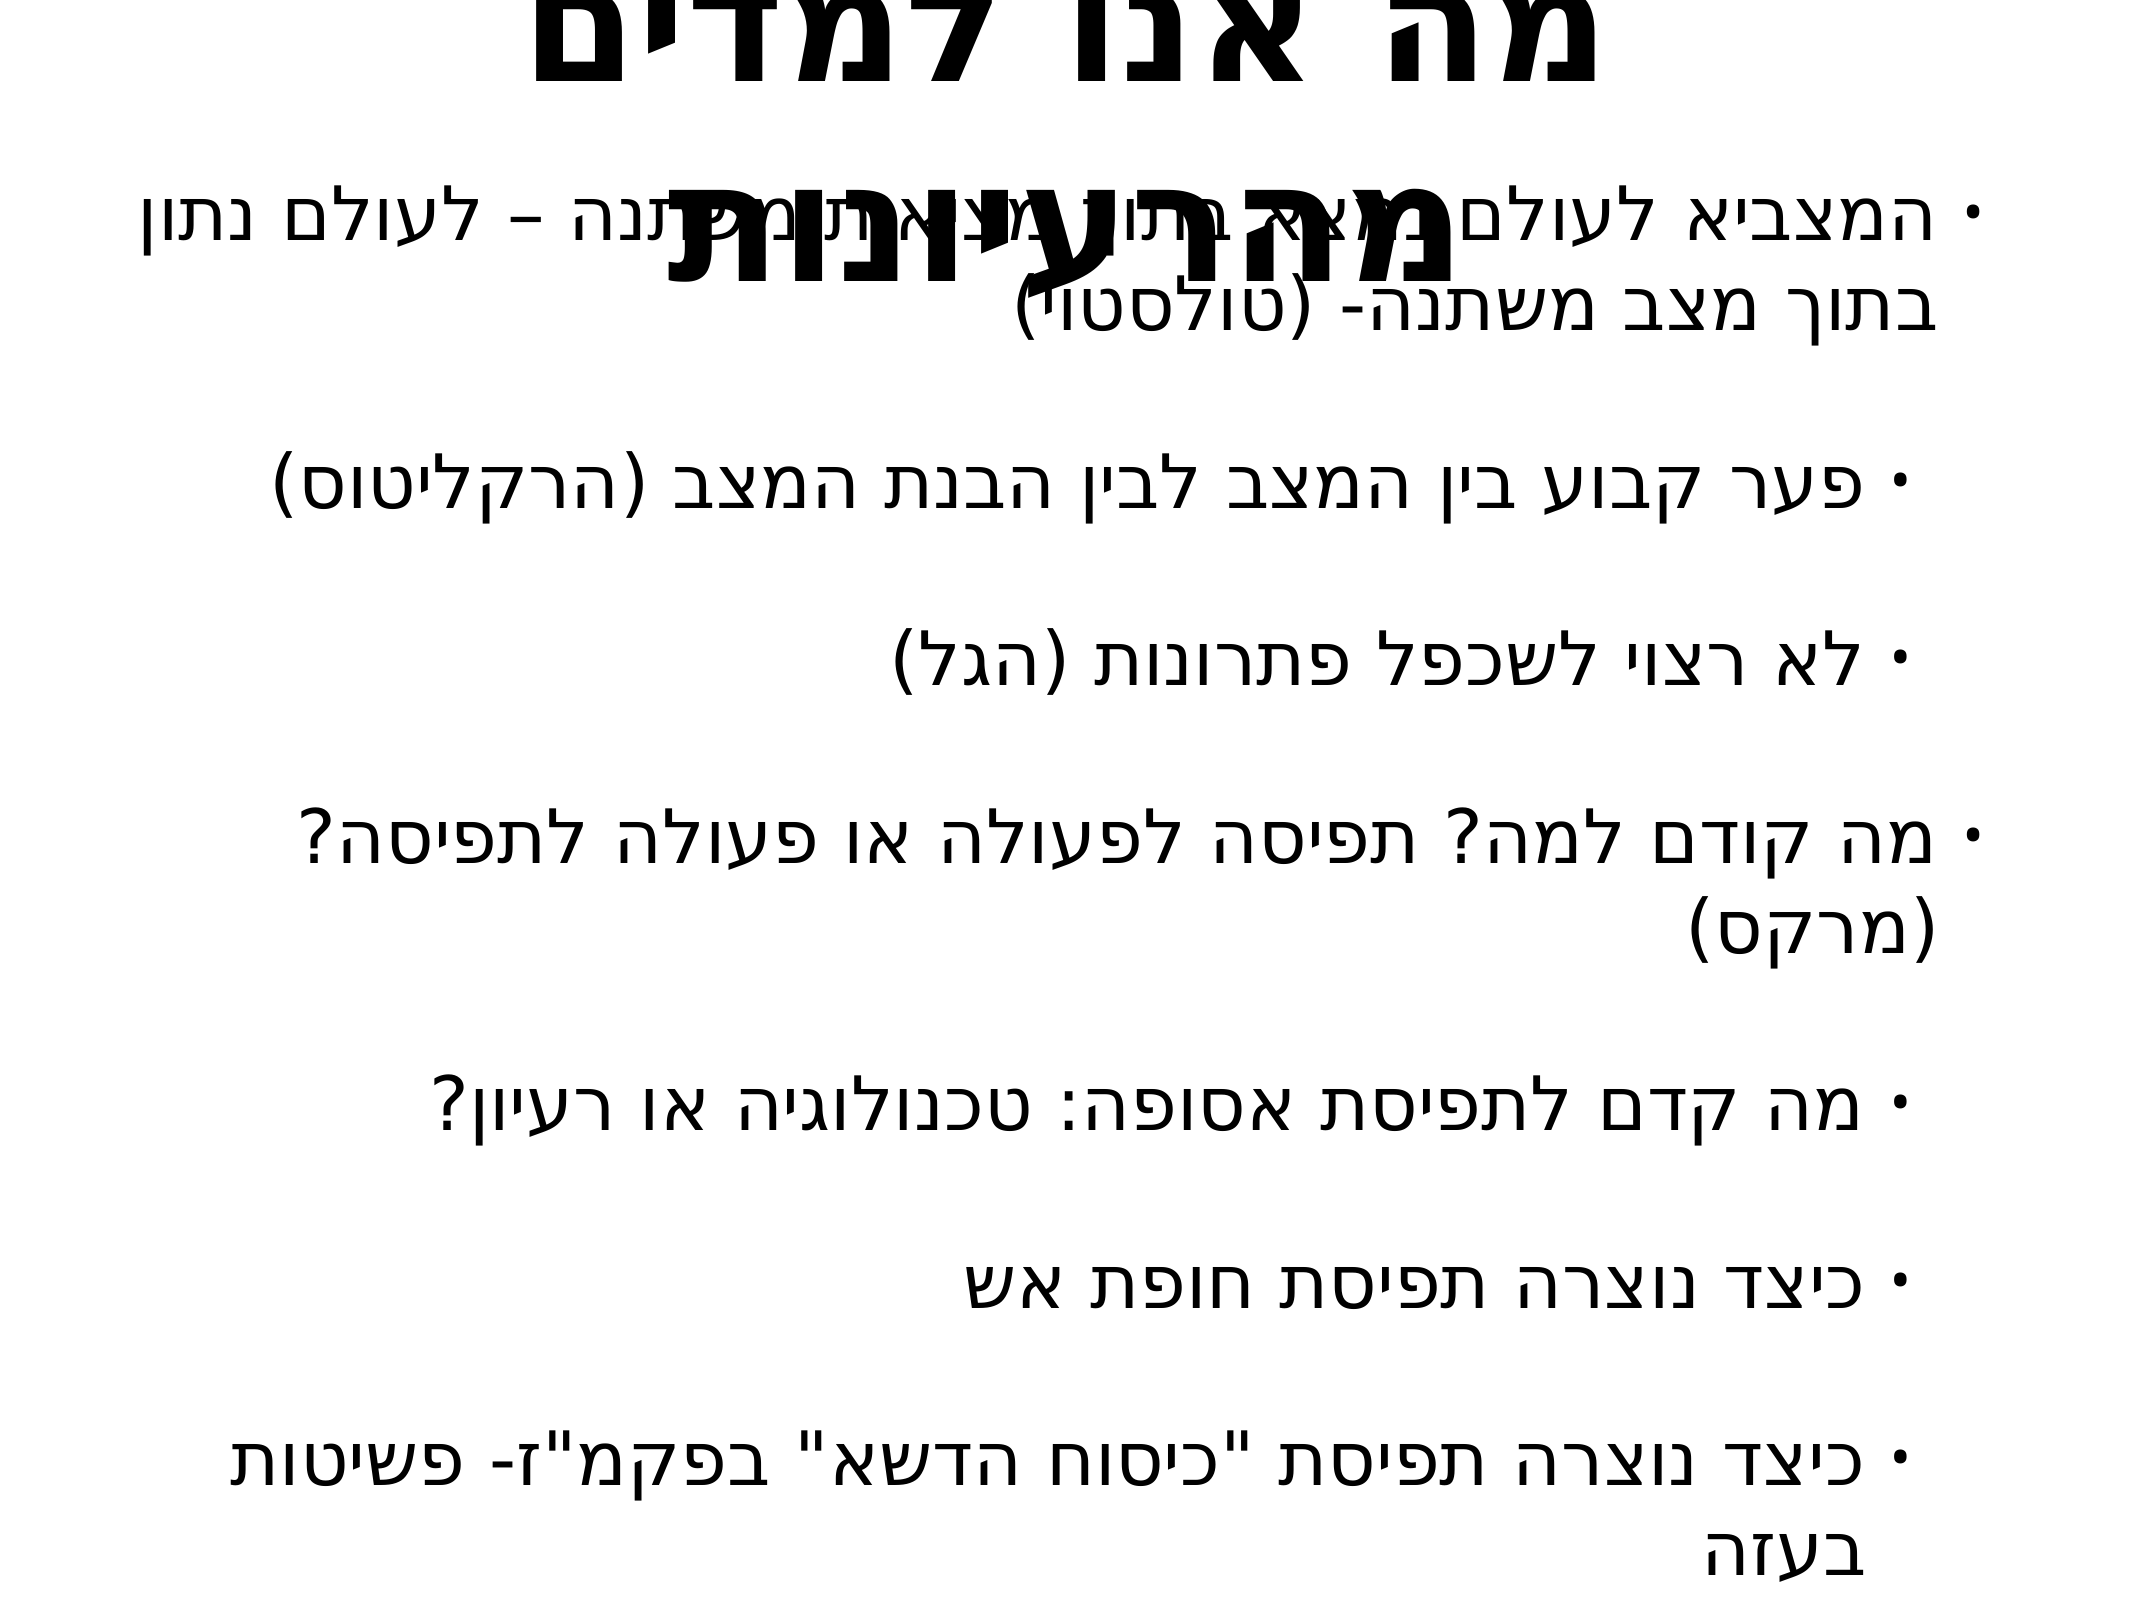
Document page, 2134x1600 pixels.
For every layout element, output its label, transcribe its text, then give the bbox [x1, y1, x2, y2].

list המצביא לעולם נמצא בתוך מציאות משתנה – לעולם נתון בתוך מצב משתנה- (טולסטוי) פער קבוע בין המצב לבין הבנת המצב (הרקליטוס) לא רצוי לשכפל פתרונות (הגל) מה קודם למה? תפיסה לפעולה או פעולה לתפיסה? (מרקס) מה קדם לתפיסת אסופה: טכנולוגיה או רעיון? כיצד נוצרה תפיסת חופת אש כיצד נוצרה תפיסת "כיסוח הדשא" בפקמ"ז- פשיטות בעזה [106, 271, 2028, 1486]
title מה אנו למדים מהרעיונות [156, 0, 1978, 271]
